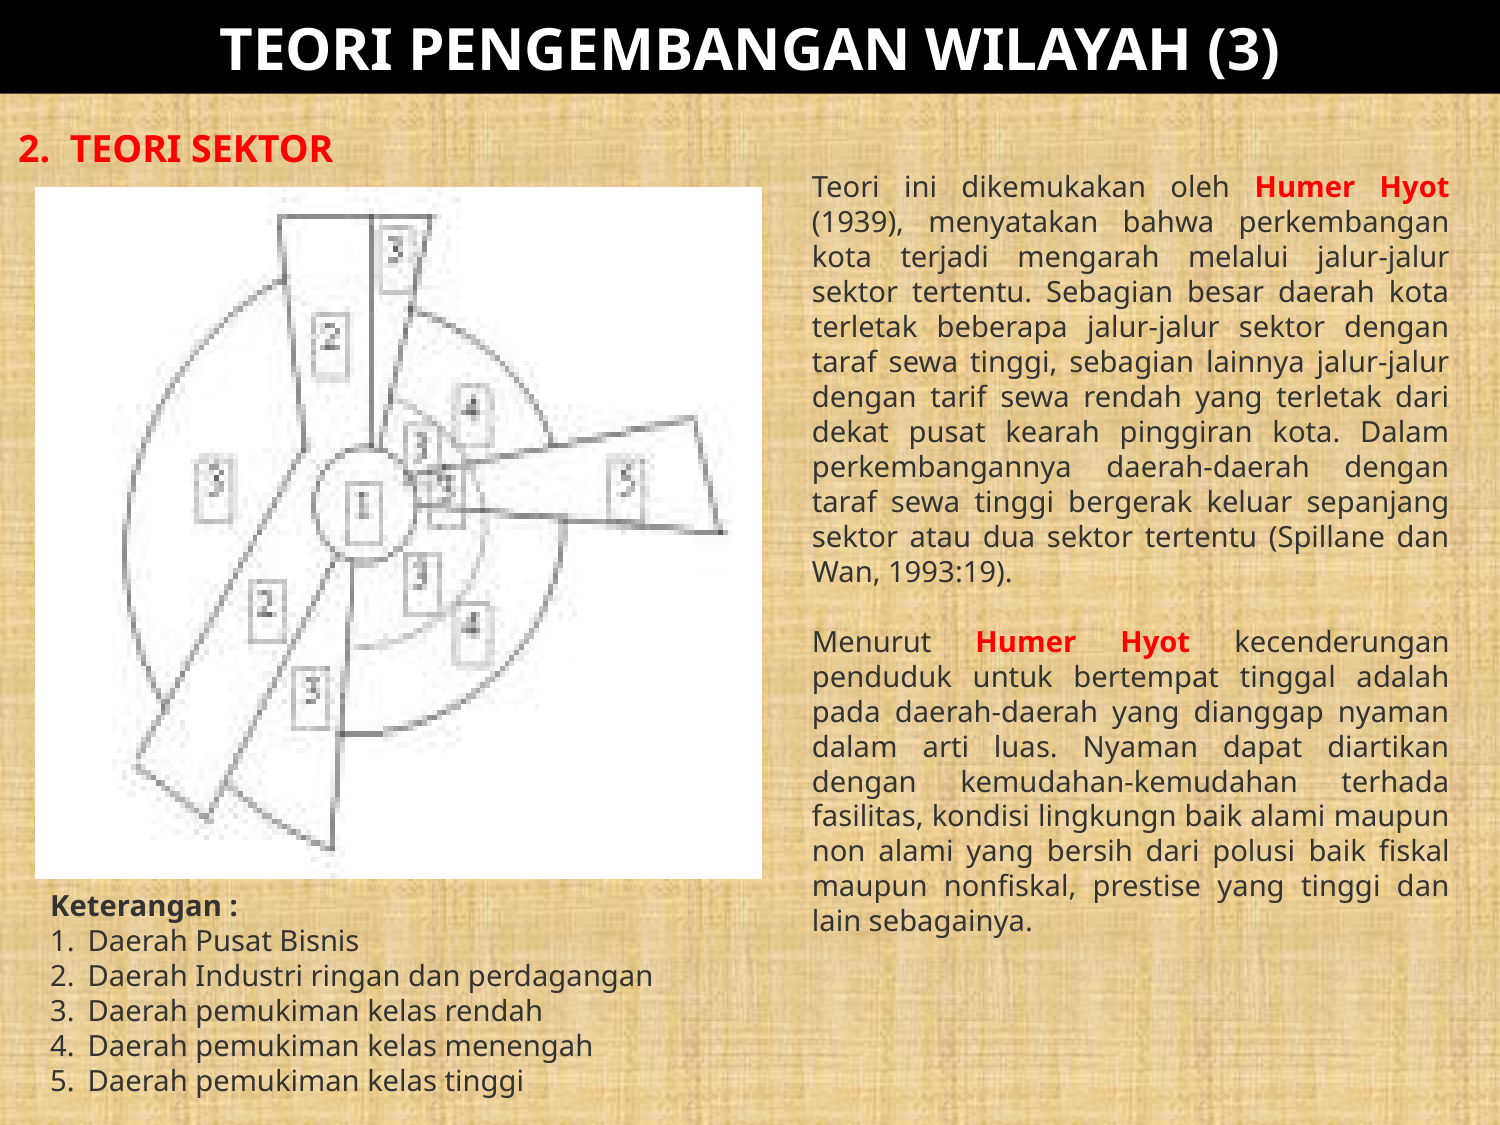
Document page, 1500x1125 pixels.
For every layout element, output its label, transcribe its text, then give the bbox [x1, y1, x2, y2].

text_box Teori ini dikemukakan oleh Humer Hyot (1939), menyatakan bahwa perkembangan kota terjadi mengarah melalui jalur-jalur sektor tertentu. Sebagian besar daerah kota terletak beberapa jalur-jalur sektor dengan taraf sewa tinggi, sebagian lainnya jalur-jalur dengan tarif sewa rendah yang terletak dari dekat pusat kearah pinggiran kota. Dalam perkembangannya daerah-daerah dengan taraf sewa tinggi bergerak keluar sepanjang sektor atau dua sektor tertentu (Spillane dan Wan, 1993:19). Menurut Humer Hyot kecenderungan penduduk untuk bertempat tinggal adalah pada daerah-daerah yang dianggap nyaman dalam arti luas. Nyaman dapat diartikan dengan kemudahan-kemudahan terhada fasilitas, kondisi lingkungn baik alami maupun non alami yang bersih dari polusi baik fiskal maupun nonfiskal, prestise yang tinggi dan lain sebagainya. [796, 160, 1465, 946]
text_box 2. TEORI SEKTOR [3, 117, 349, 177]
text_box Keterangan : Daerah Pusat Bisnis Daerah Industri ringan dan perdagangan Daerah pemukiman kelas rendah Daerah pemukiman kelas menengah Daerah pemukiman kelas tinggi [35, 886, 762, 1105]
text_box TEORI PENGEMBANGAN WILAYAH (3) [0, 0, 1500, 94]
picture [0, 94, 1500, 1125]
